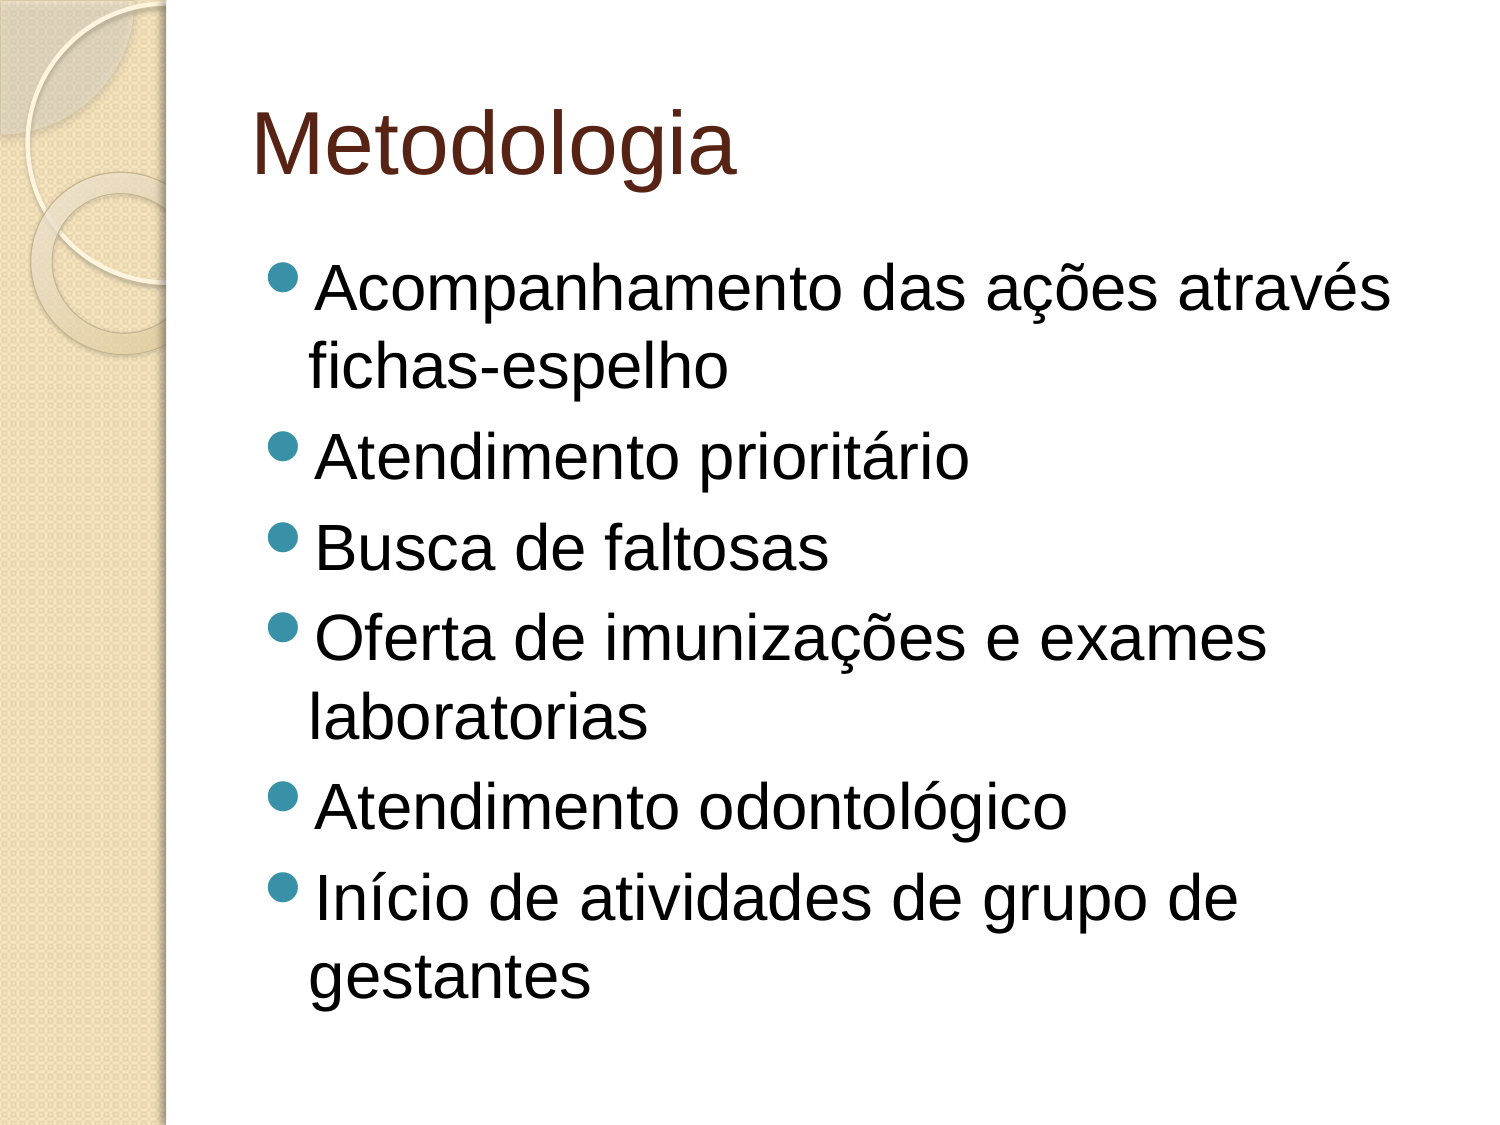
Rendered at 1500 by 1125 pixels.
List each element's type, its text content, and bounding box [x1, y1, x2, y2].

title Metodologia [235, 45, 1466, 233]
list Acompanhamento das ações através fichas-espelho Atendimento prioritário Busca de faltosas Oferta de imunizações e exames laboratorias Atendimento odontológico Início de atividades de grupo de gestantes [235, 237, 1466, 1025]
